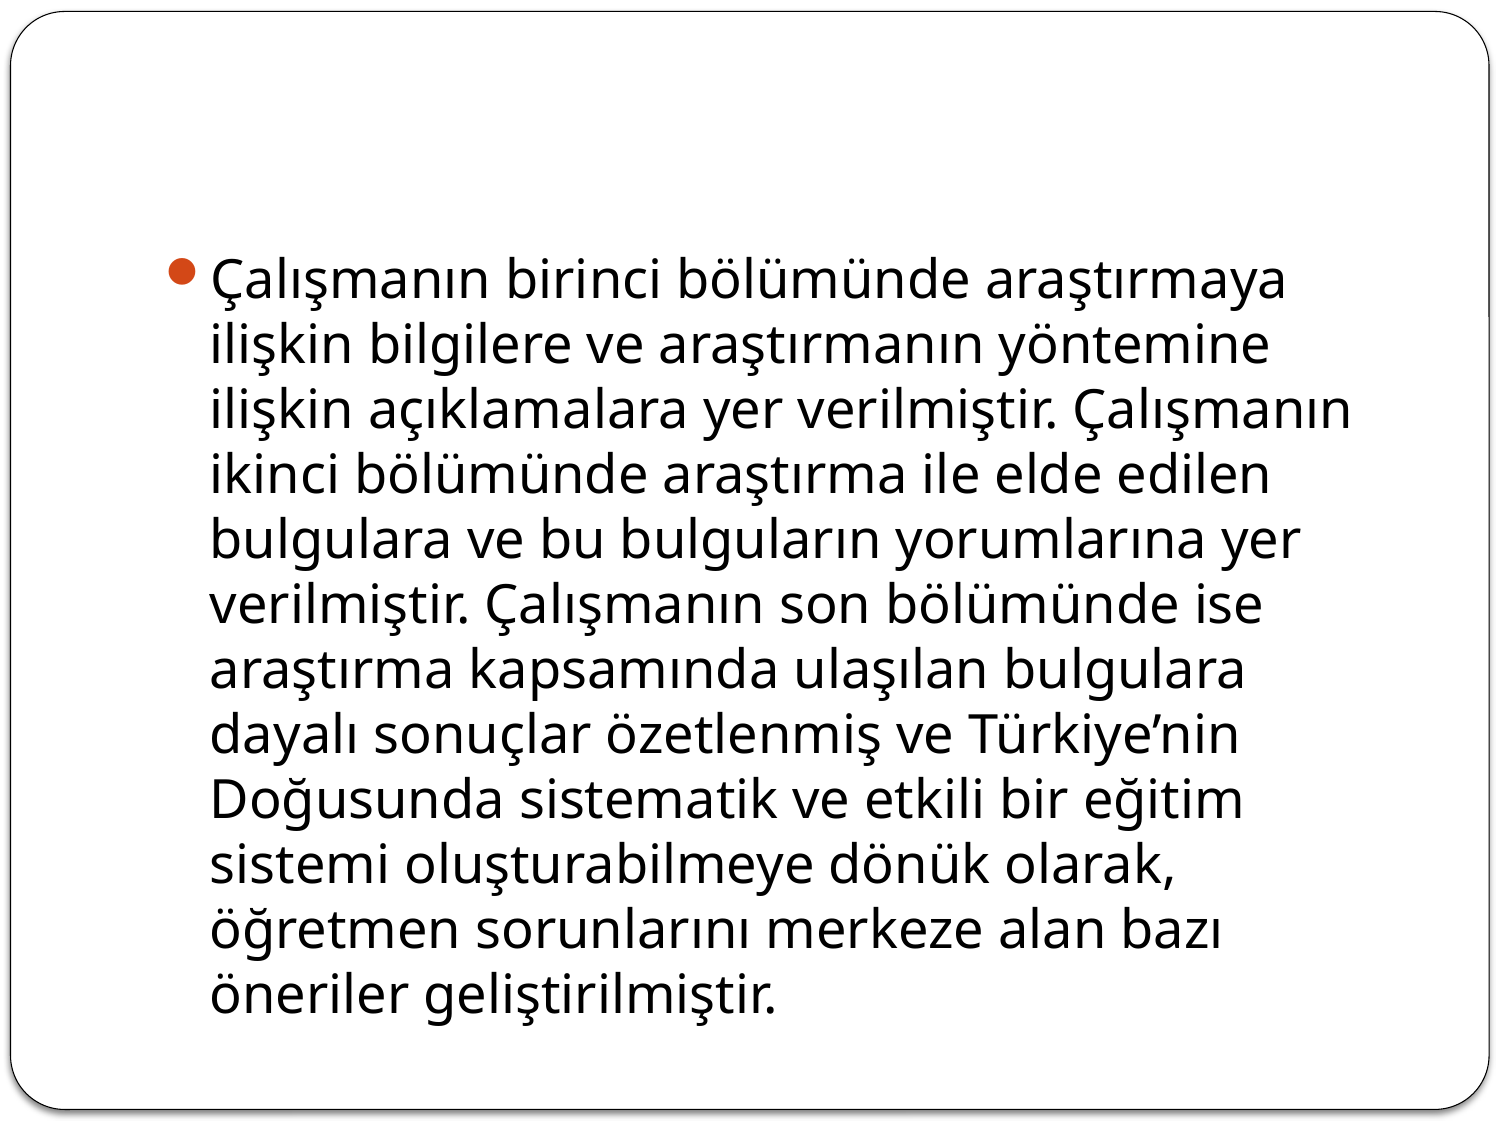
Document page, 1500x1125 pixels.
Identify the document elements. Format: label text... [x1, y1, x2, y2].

list Çalışmanın birinci bölümünde araştırmaya ilişkin bilgilere ve araştırmanın yöntemine ilişkin açıklamalara yer verilmiştir. Çalışmanın ikinci bölümünde araştırma ile elde edilen bulgulara ve bu bulguların yorumlarına yer verilmiştir. Çalışmanın son bölümünde ise araştırma kapsamında ulaşılan bulgulara dayalı sonuçlar özetlenmiş ve Türkiye’nin Doğusunda sistematik ve etkili bir eğitim sistemi oluşturabilmeye dönük olarak, öğretmen sorunlarını merkeze alan bazı öneriler geliştirilmiştir. [150, 237, 1425, 988]
